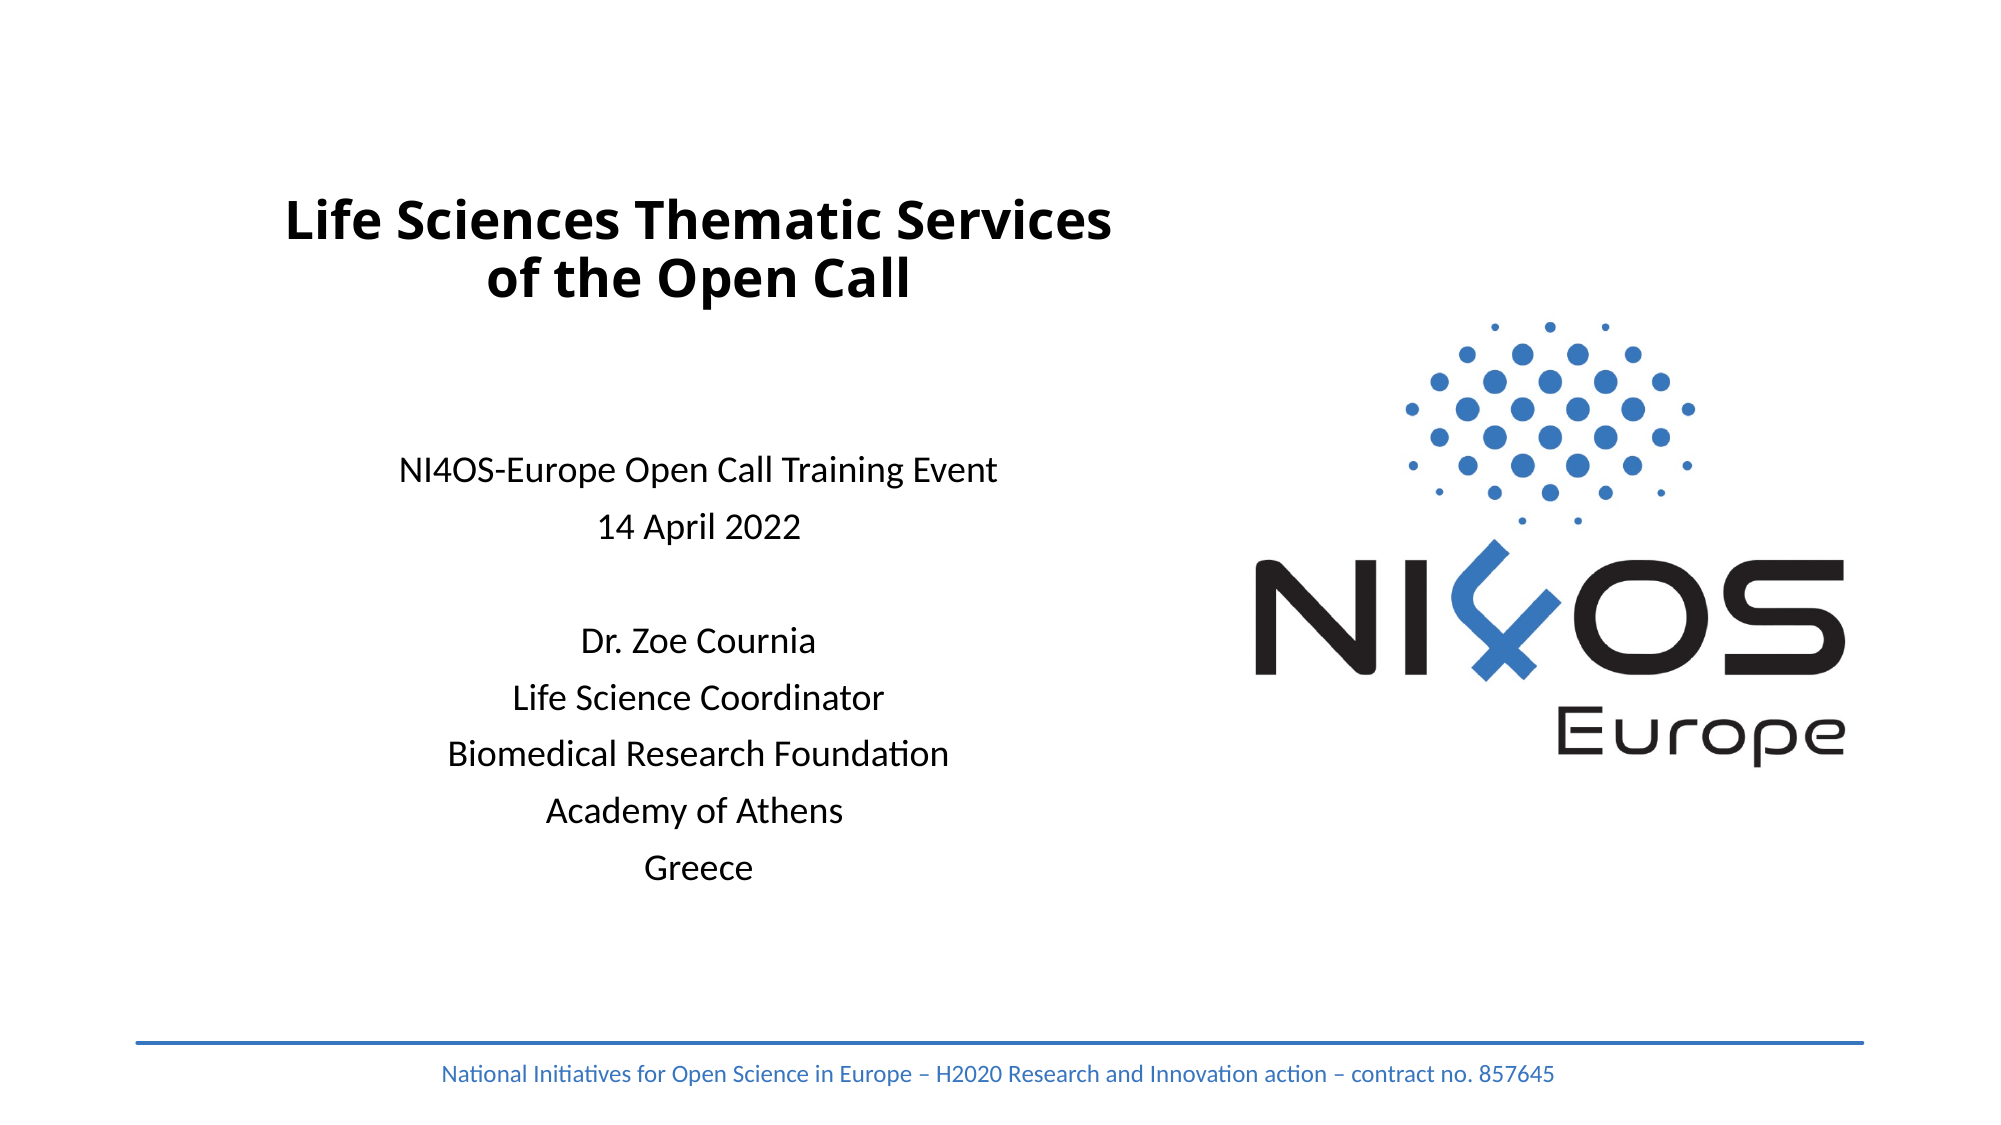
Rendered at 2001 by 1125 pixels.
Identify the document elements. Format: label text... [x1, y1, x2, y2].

subtitle NI4OS-Europe Open Call Training Event 14 April 2022 Dr. Zoe Cournia Life Science Coordinator Biomedical Research Foundation Academy of Athens Greece [249, 442, 1149, 902]
title Life Sciences Thematic Services of the Open Call [249, 184, 1149, 317]
picture [1237, 301, 1863, 774]
footer National Initiatives for Open Science in Europe – H2020 Research and Innovation action – contract no. 857645 [137, 1042, 1863, 1103]
